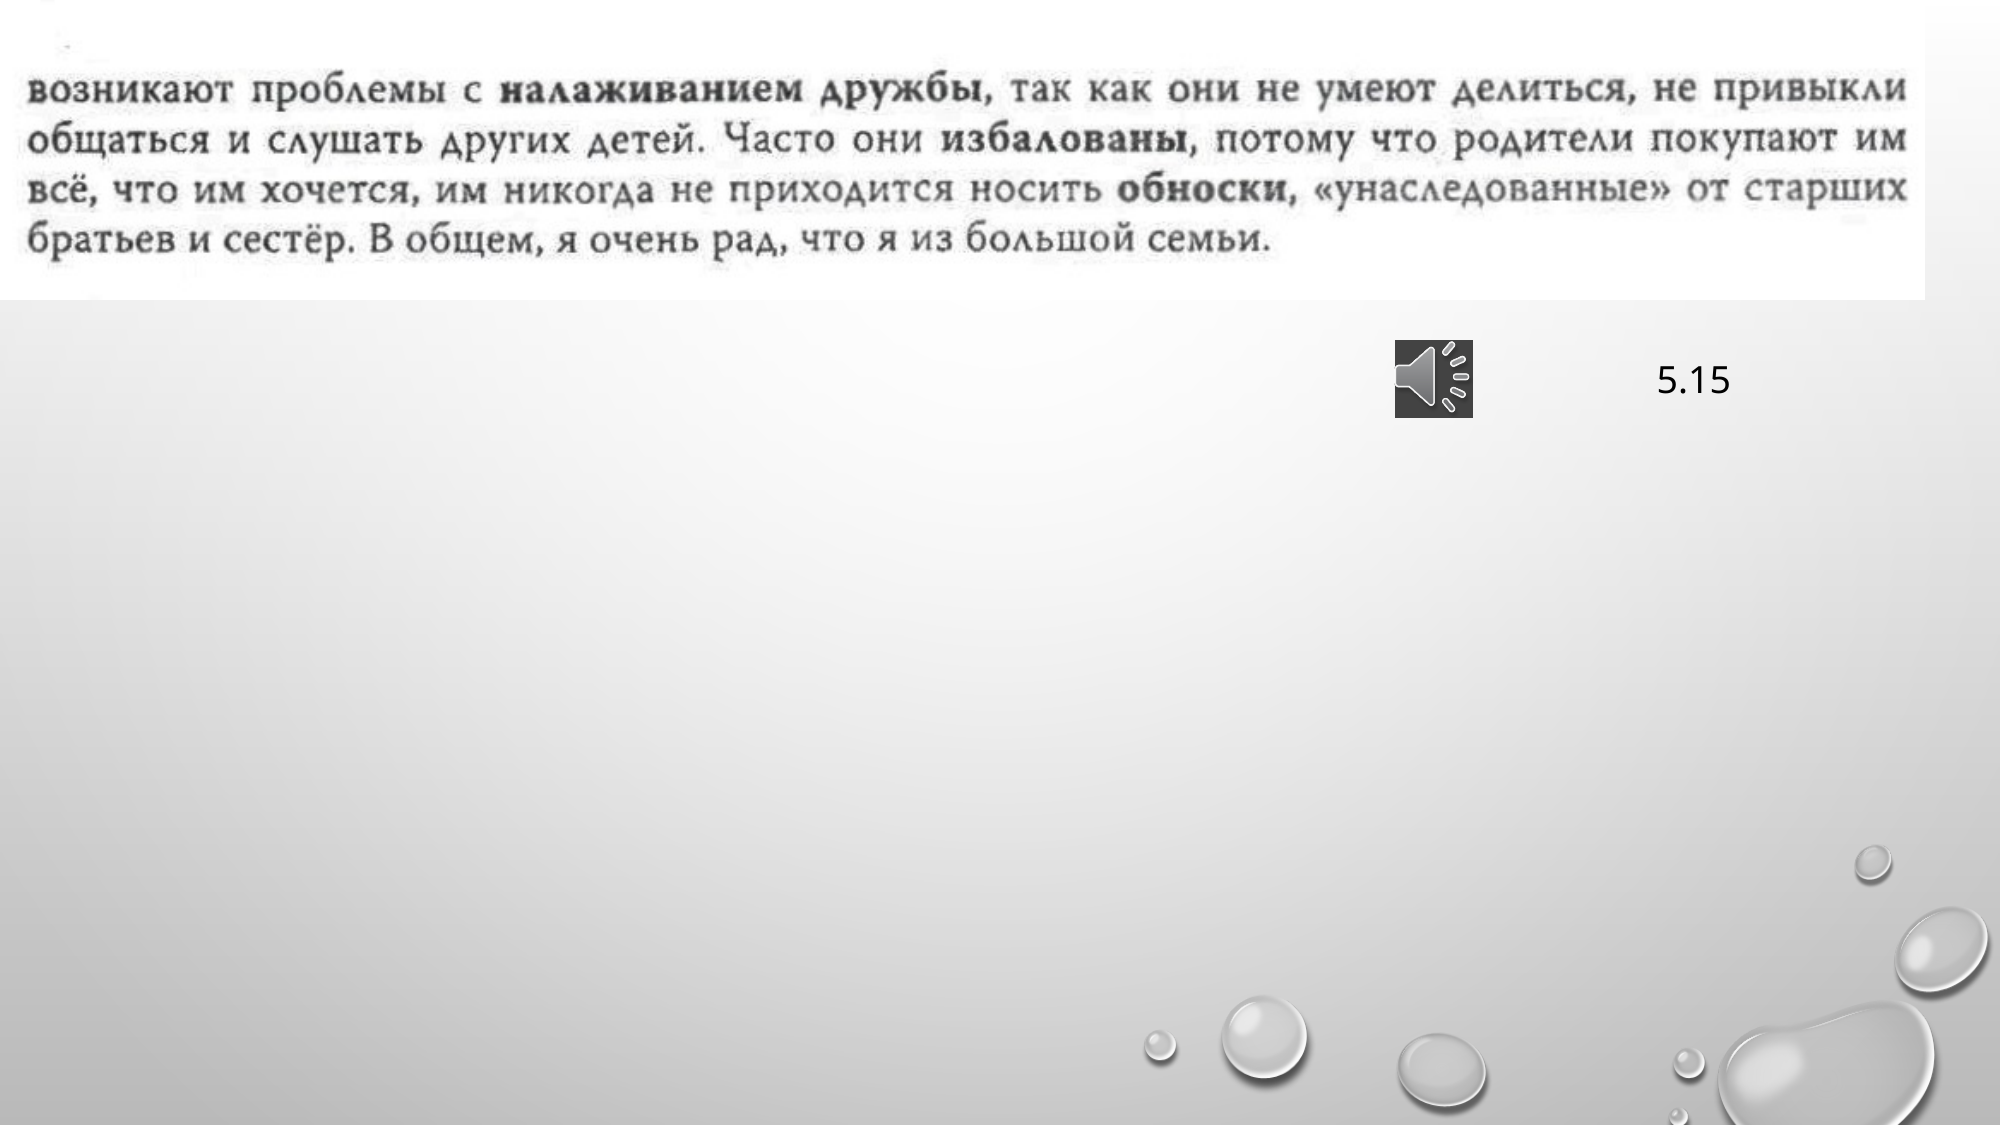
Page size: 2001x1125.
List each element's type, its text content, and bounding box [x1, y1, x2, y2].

picture [0, 0, 2000, 1125]
text_box 5.15 [1641, 348, 1902, 409]
